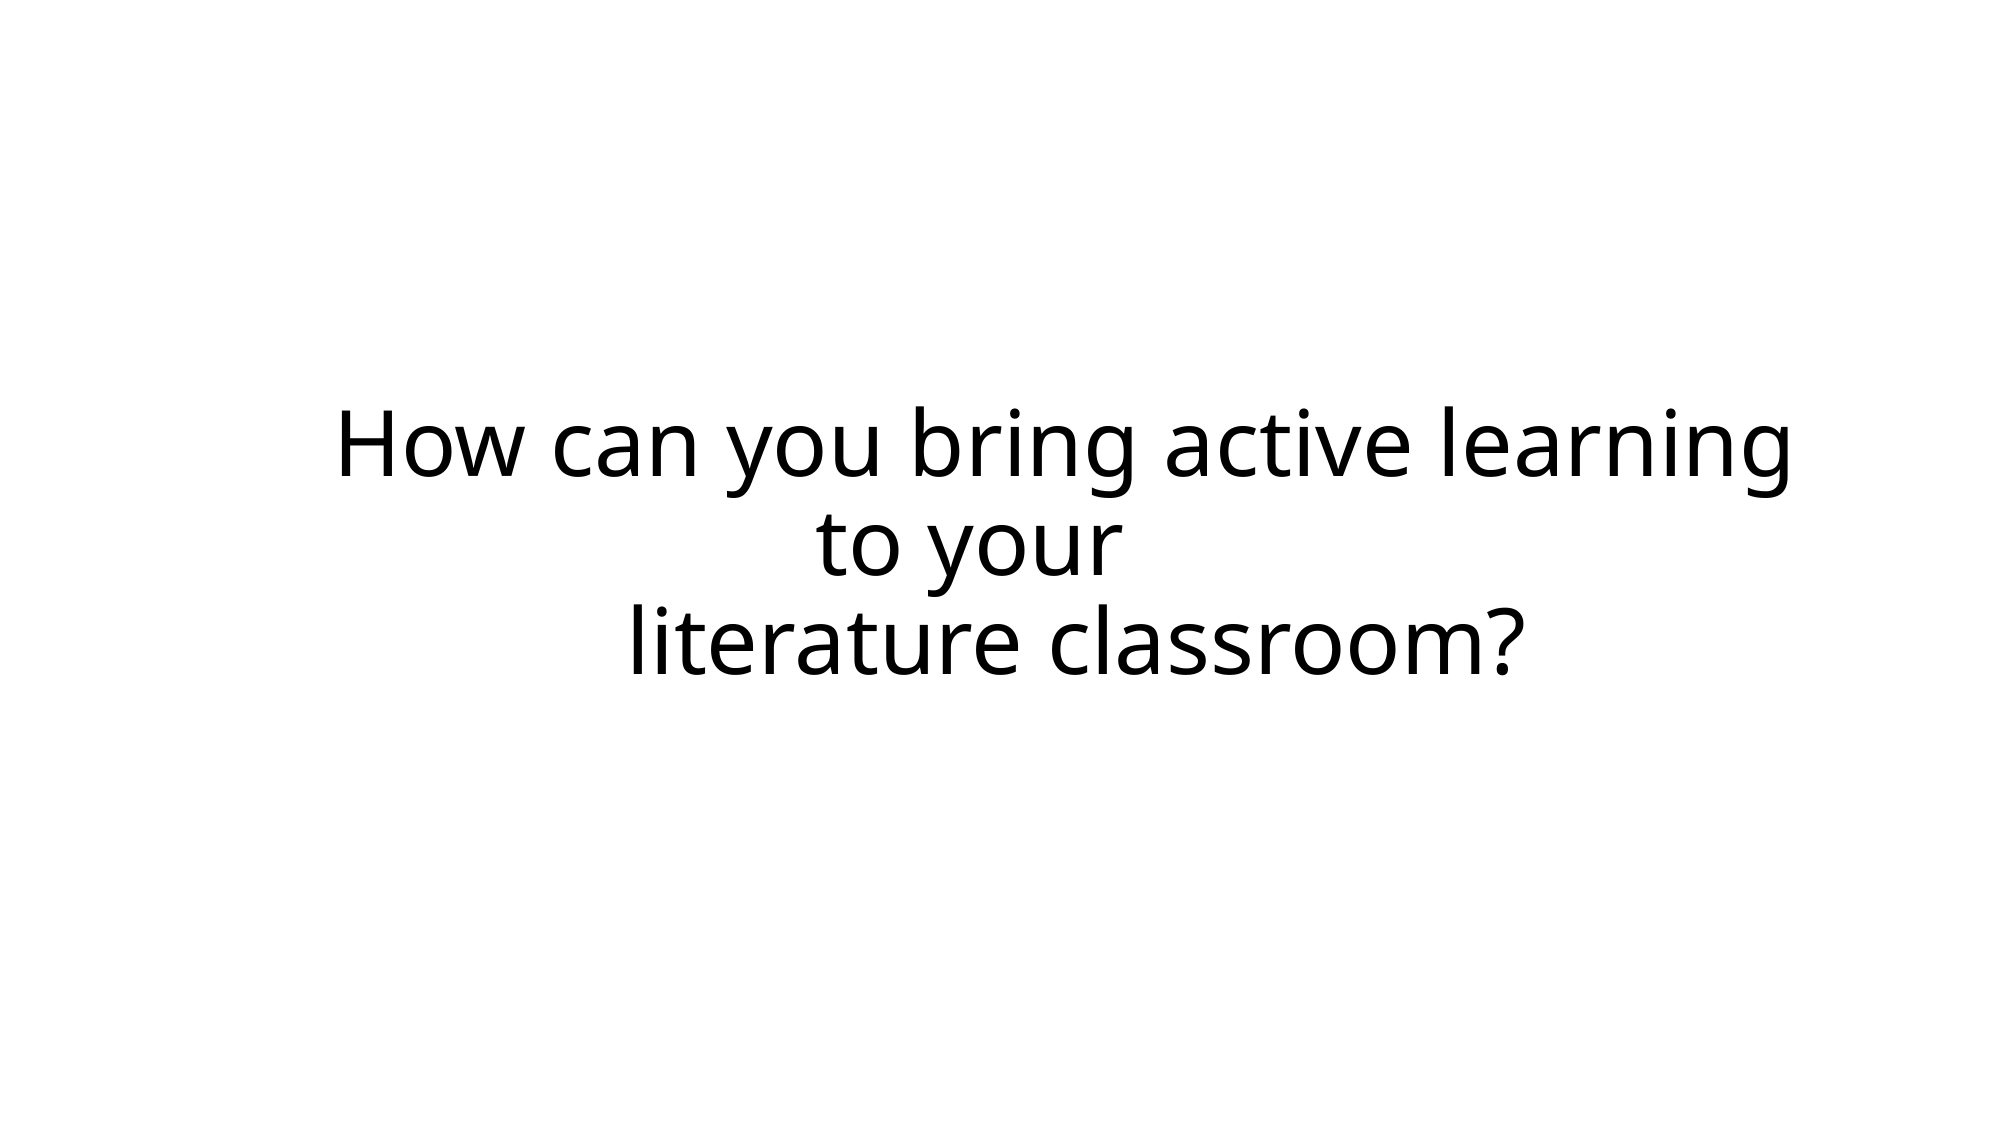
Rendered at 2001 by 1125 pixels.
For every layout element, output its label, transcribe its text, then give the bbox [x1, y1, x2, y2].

title How can you bring active learning to your literature classroom? [131, 239, 1857, 962]
